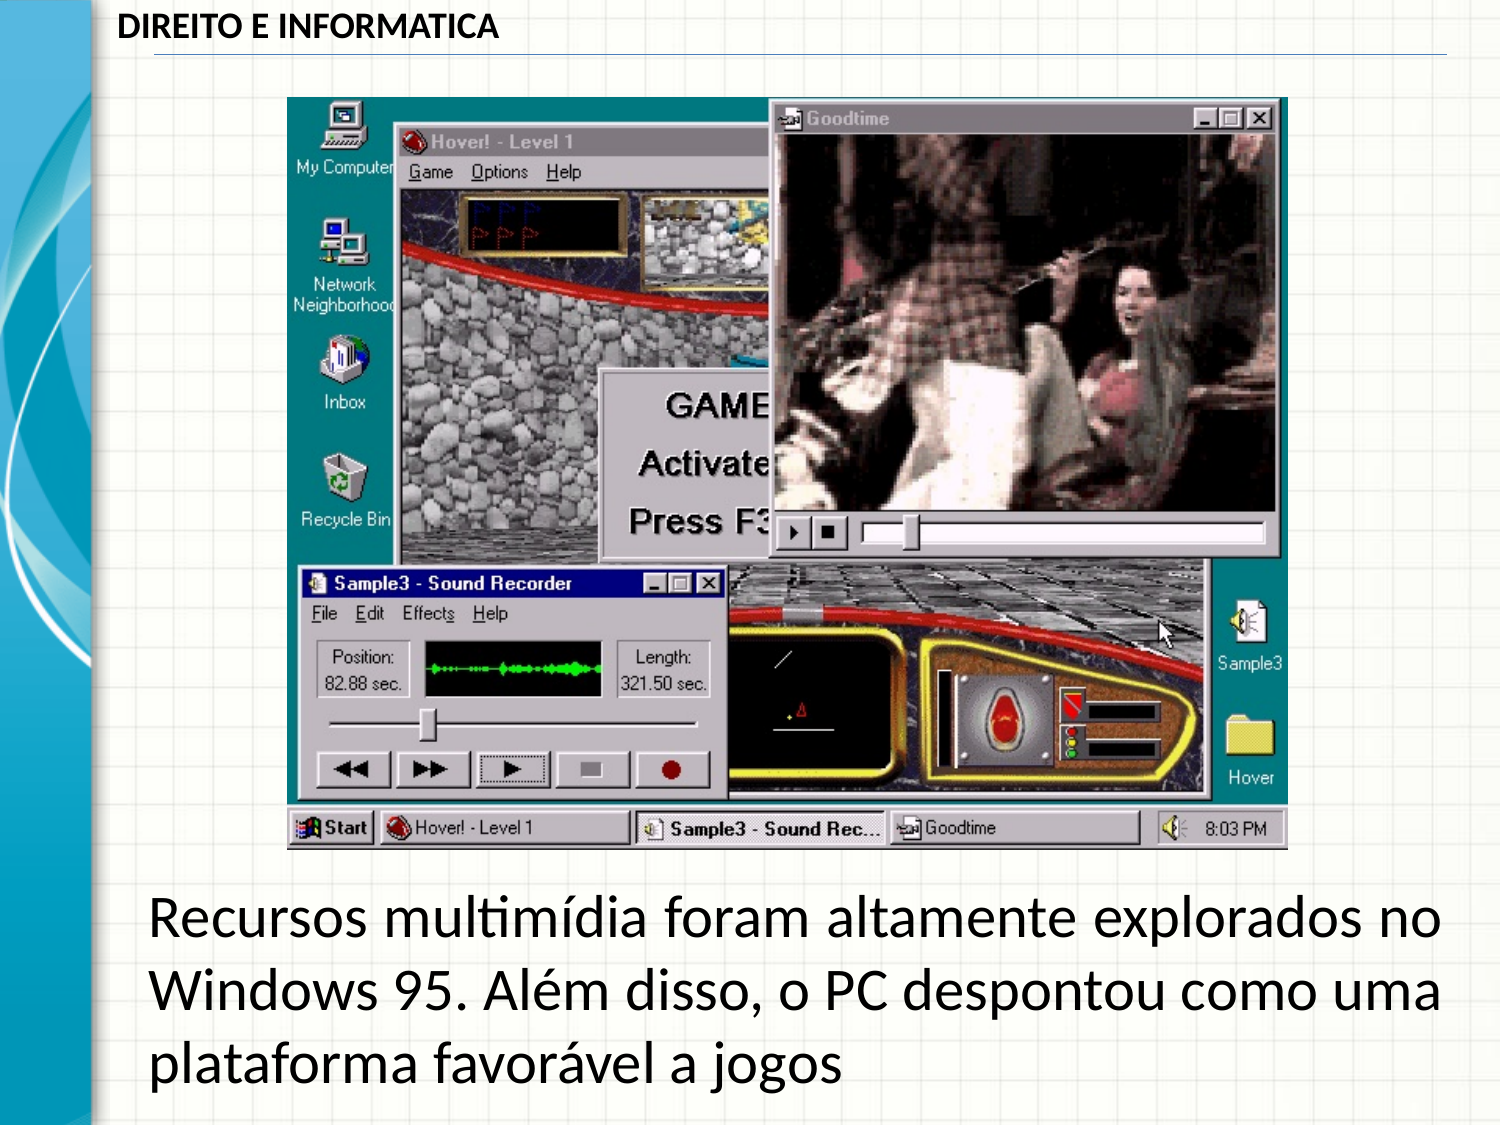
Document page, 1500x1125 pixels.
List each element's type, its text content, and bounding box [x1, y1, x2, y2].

text_box Recursos multimídia foram altamente explorados no Windows 95. Além disso, o PC despontou como uma plataforma favorável a jogos [133, 869, 1459, 1106]
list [287, 97, 1288, 850]
picture [0, 0, 1500, 1125]
